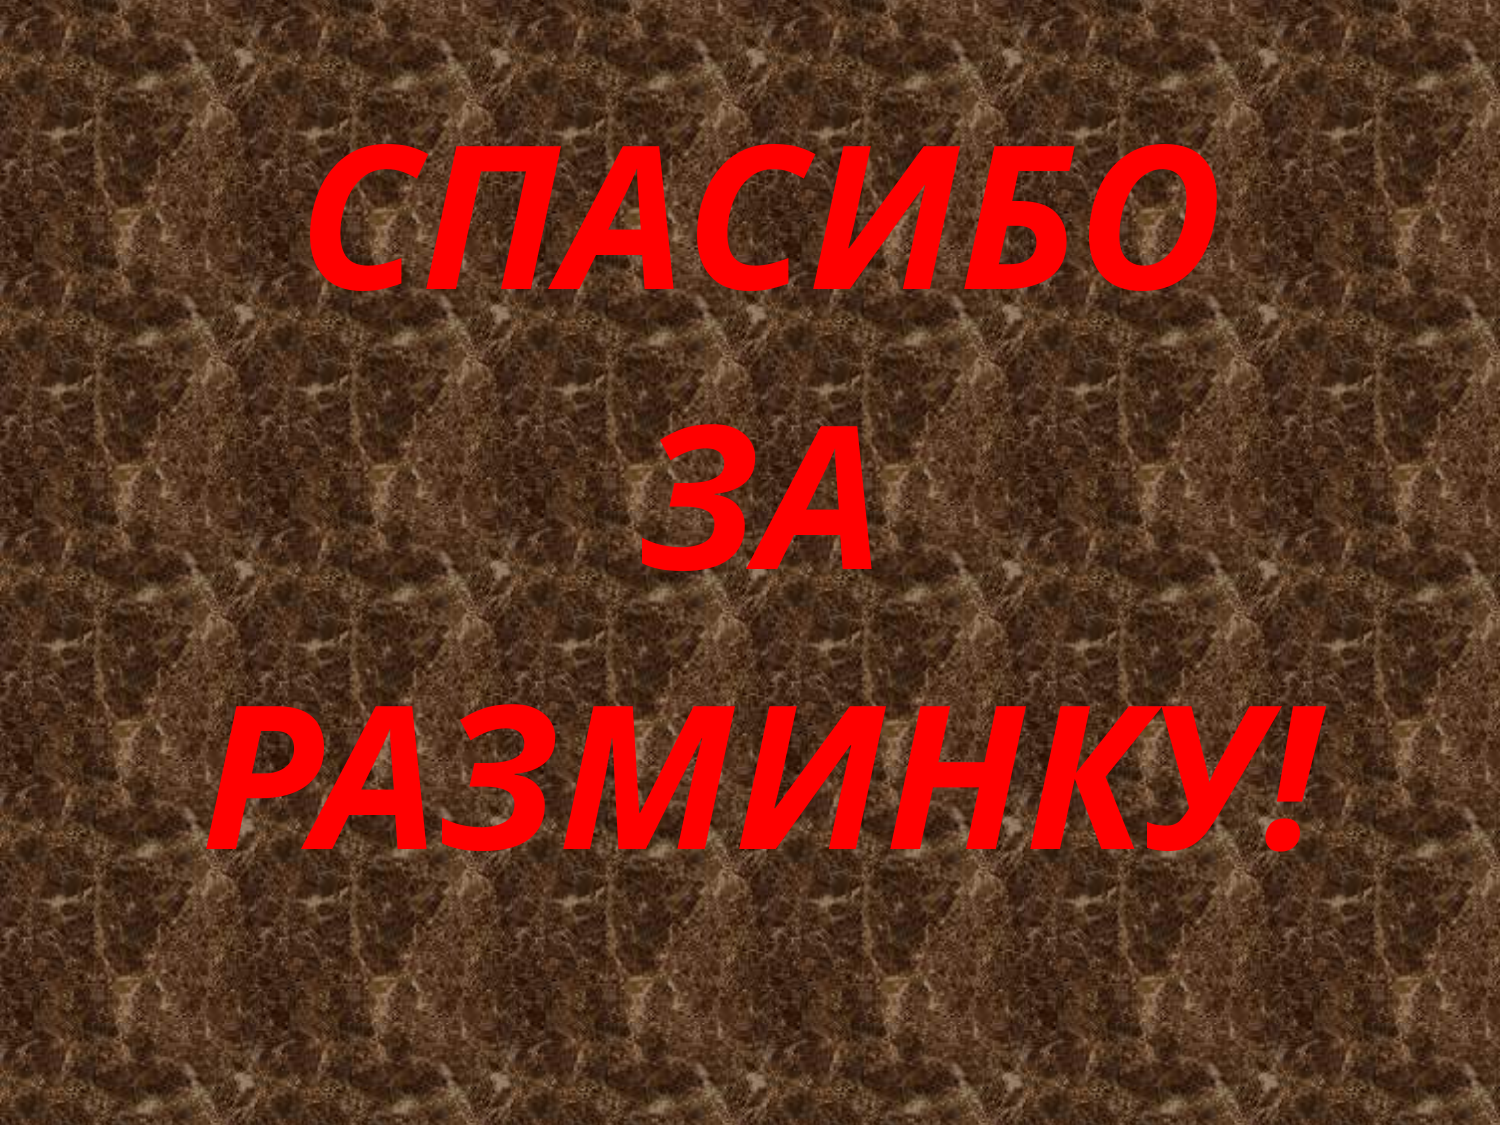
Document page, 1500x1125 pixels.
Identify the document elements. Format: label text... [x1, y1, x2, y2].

picture [0, 0, 1500, 1125]
list СПАСИБО ЗА РАЗМИНКУ! [75, 82, 1425, 1055]
